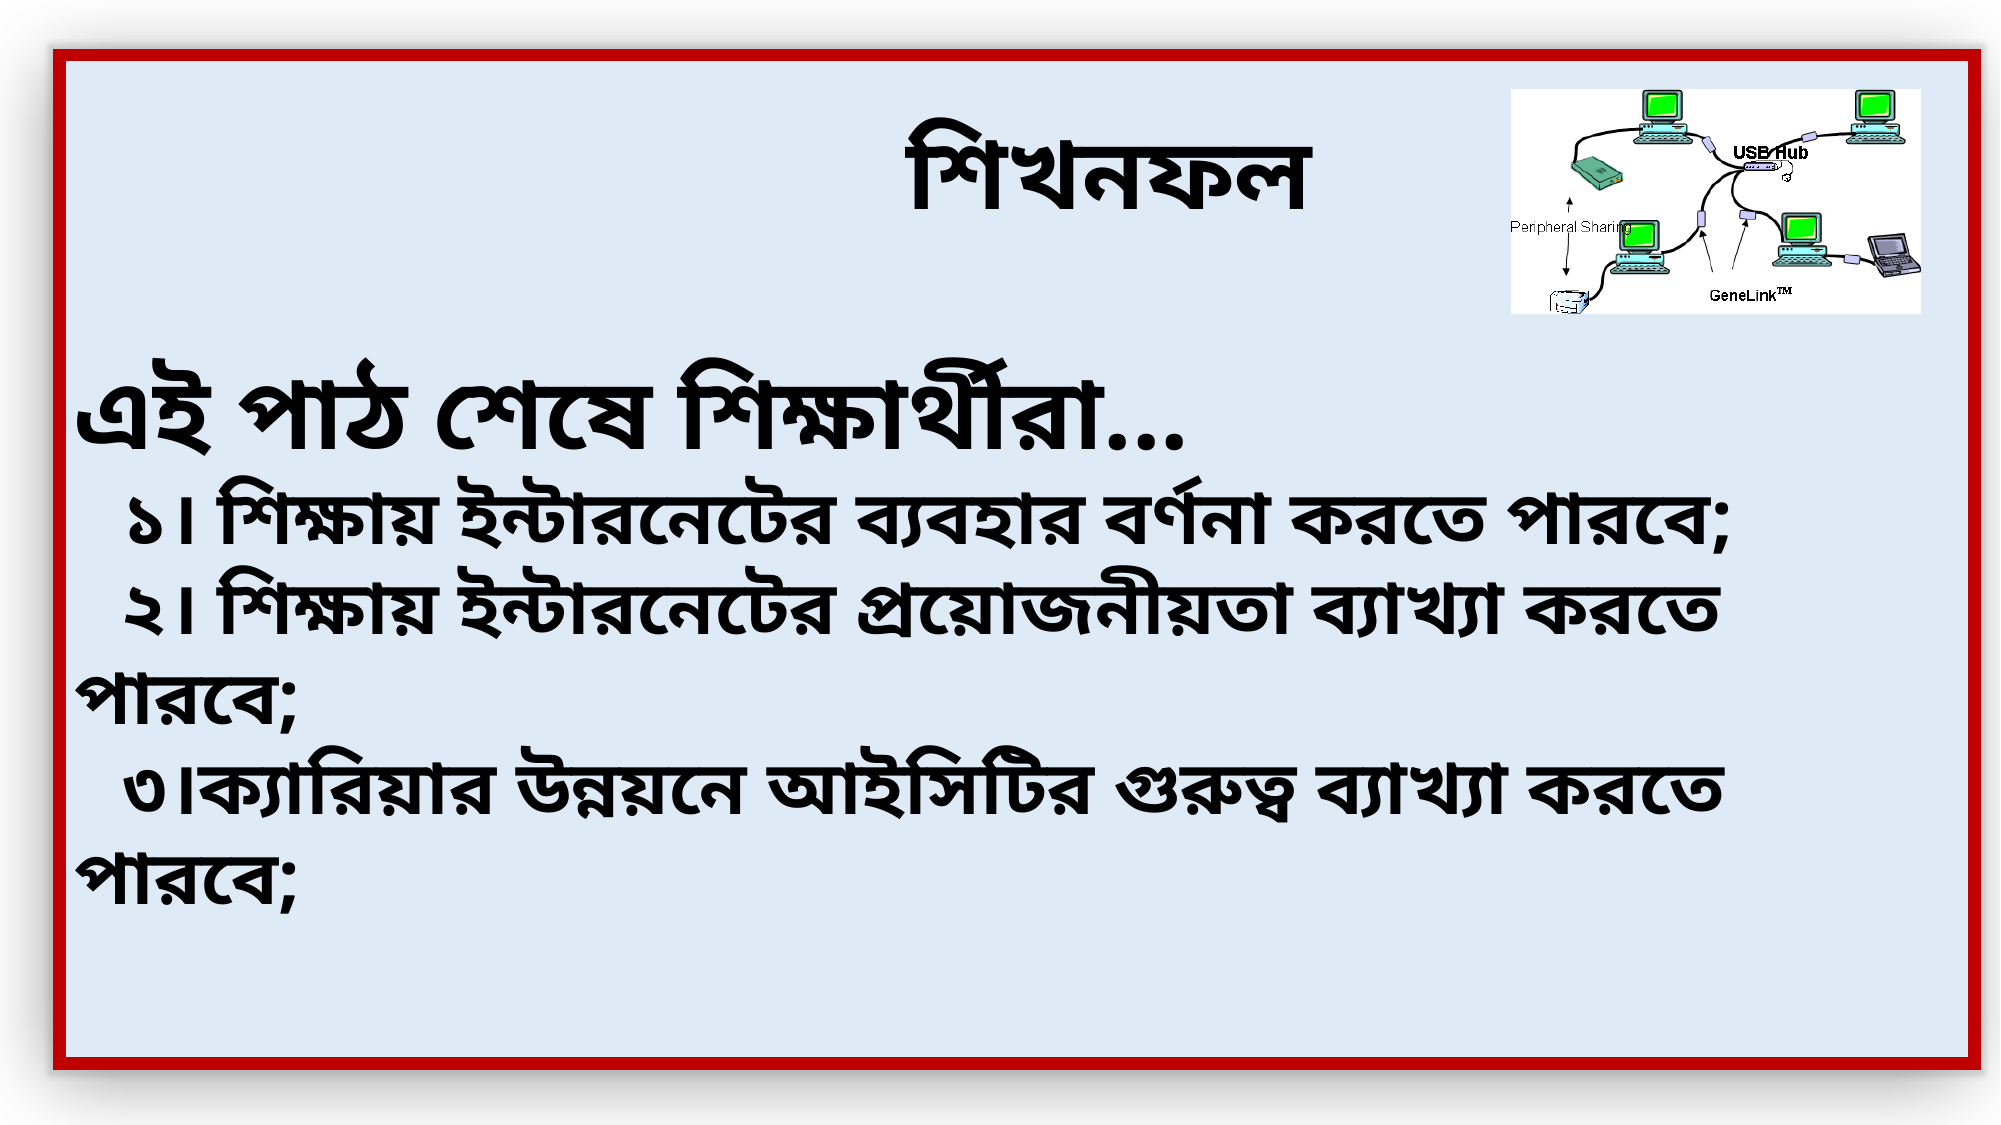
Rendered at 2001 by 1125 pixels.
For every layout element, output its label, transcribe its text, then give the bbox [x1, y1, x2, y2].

picture [1511, 89, 1921, 314]
text_box শিখনফল এই পাঠ শেষে শিক্ষার্থীরা... ১। শিক্ষায় ইন্টারনেটের ব্যবহার বর্ণনা করতে পারবে; ২। শিক্ষায় ইন্টারনেটের প্রয়োজনীয়তা ব্যাখ্যা করতে পারবে; ৩।ক্যারিয়ার উন্নয়নে আইসিটির গুরুত্ব ব্যাখ্যা করতে পারবে; [58, 54, 1976, 1065]
